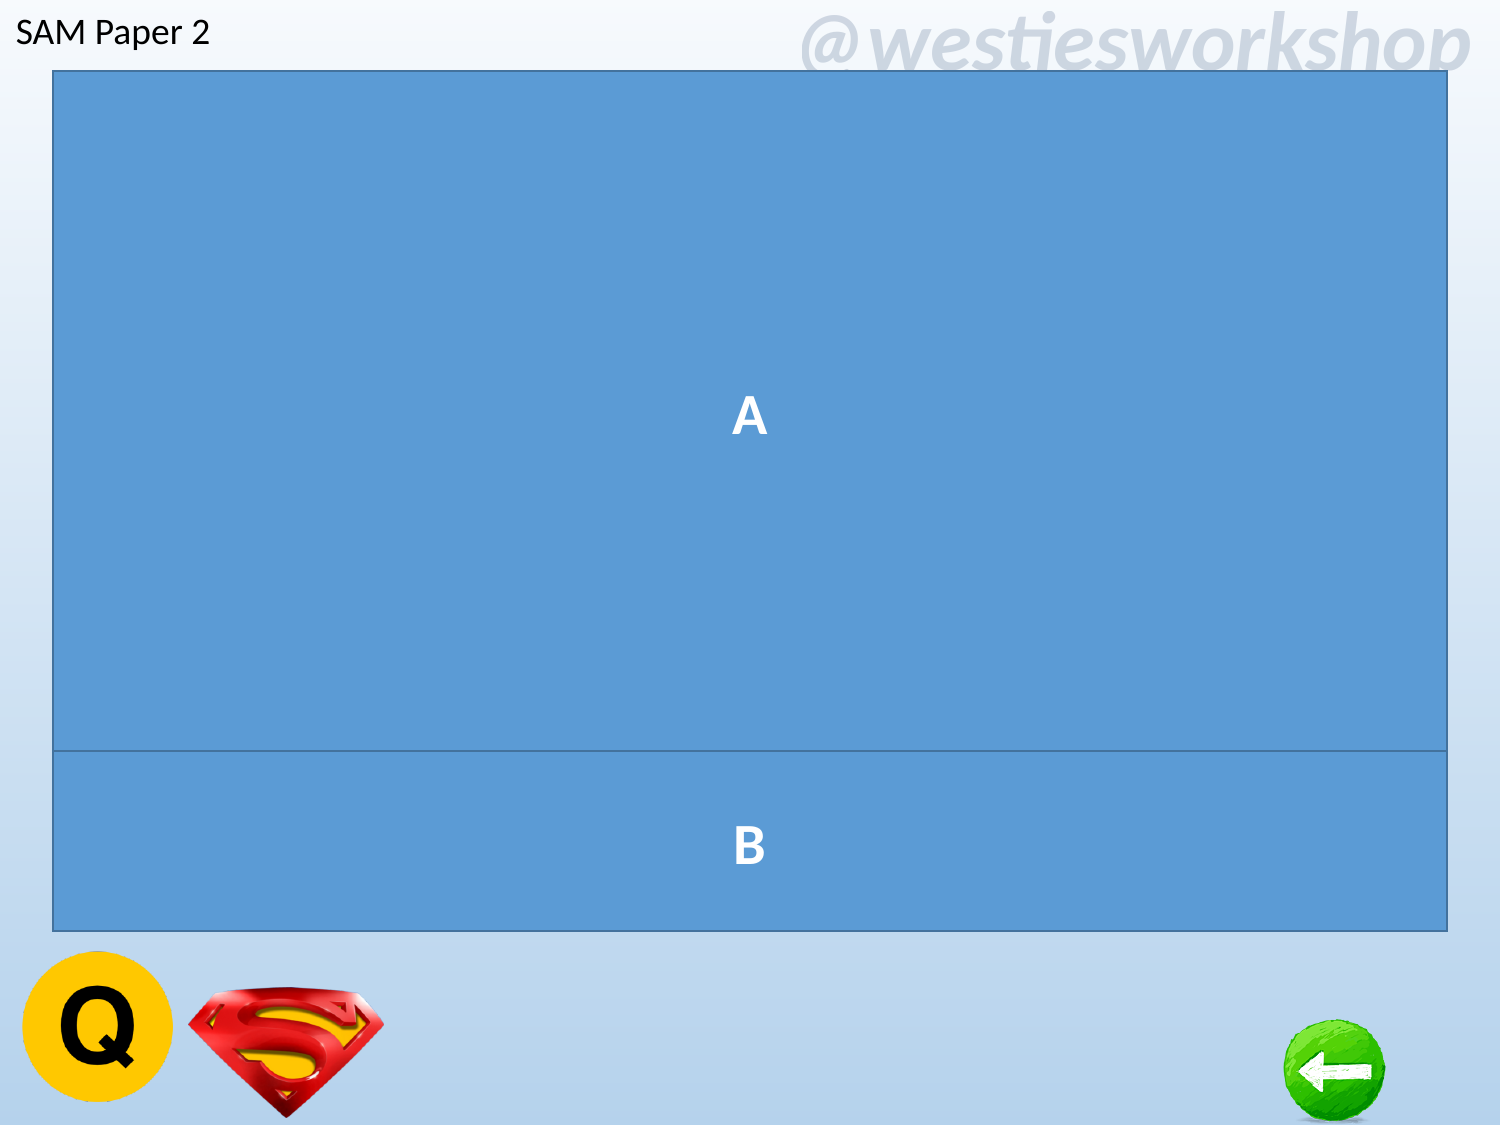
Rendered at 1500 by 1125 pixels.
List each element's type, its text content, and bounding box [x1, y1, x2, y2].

picture [0, 78, 1447, 1125]
text_box A [52, 70, 1448, 750]
picture [1281, 1019, 1387, 1125]
text_box B [197, 750, 1448, 932]
text_box SAM Paper 2 [1, 0, 226, 60]
